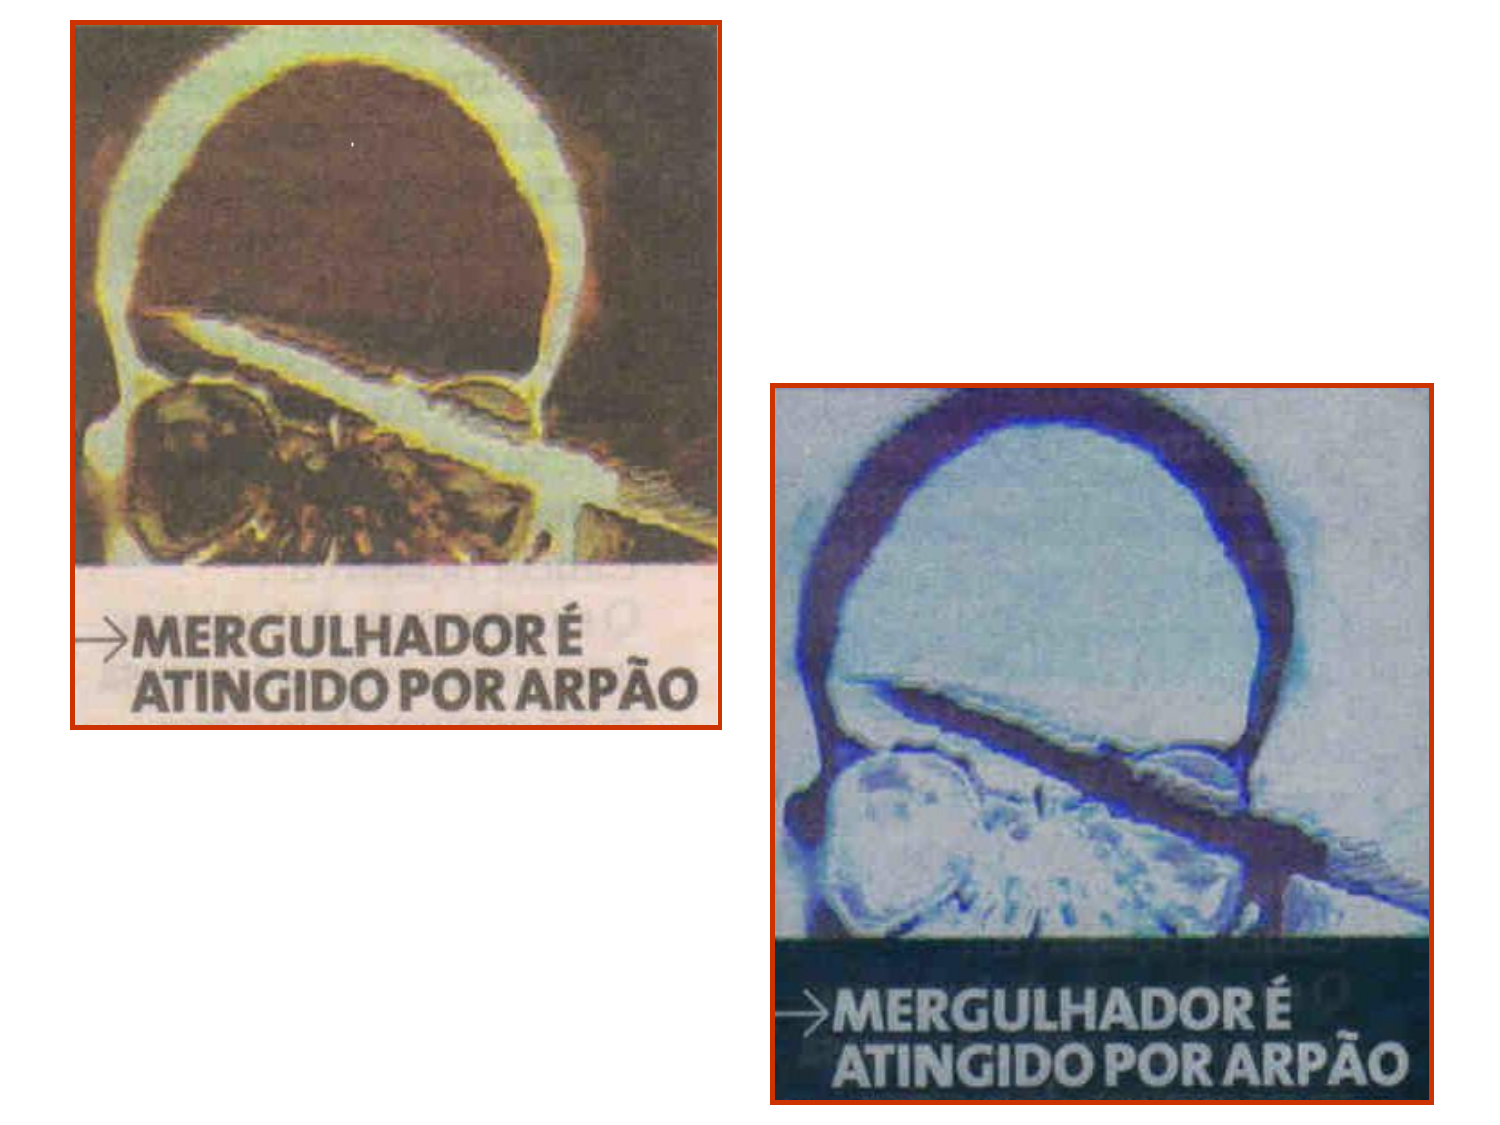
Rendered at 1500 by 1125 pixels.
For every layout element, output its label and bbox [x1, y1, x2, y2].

picture [774, 387, 1430, 1101]
picture [74, 24, 718, 726]
